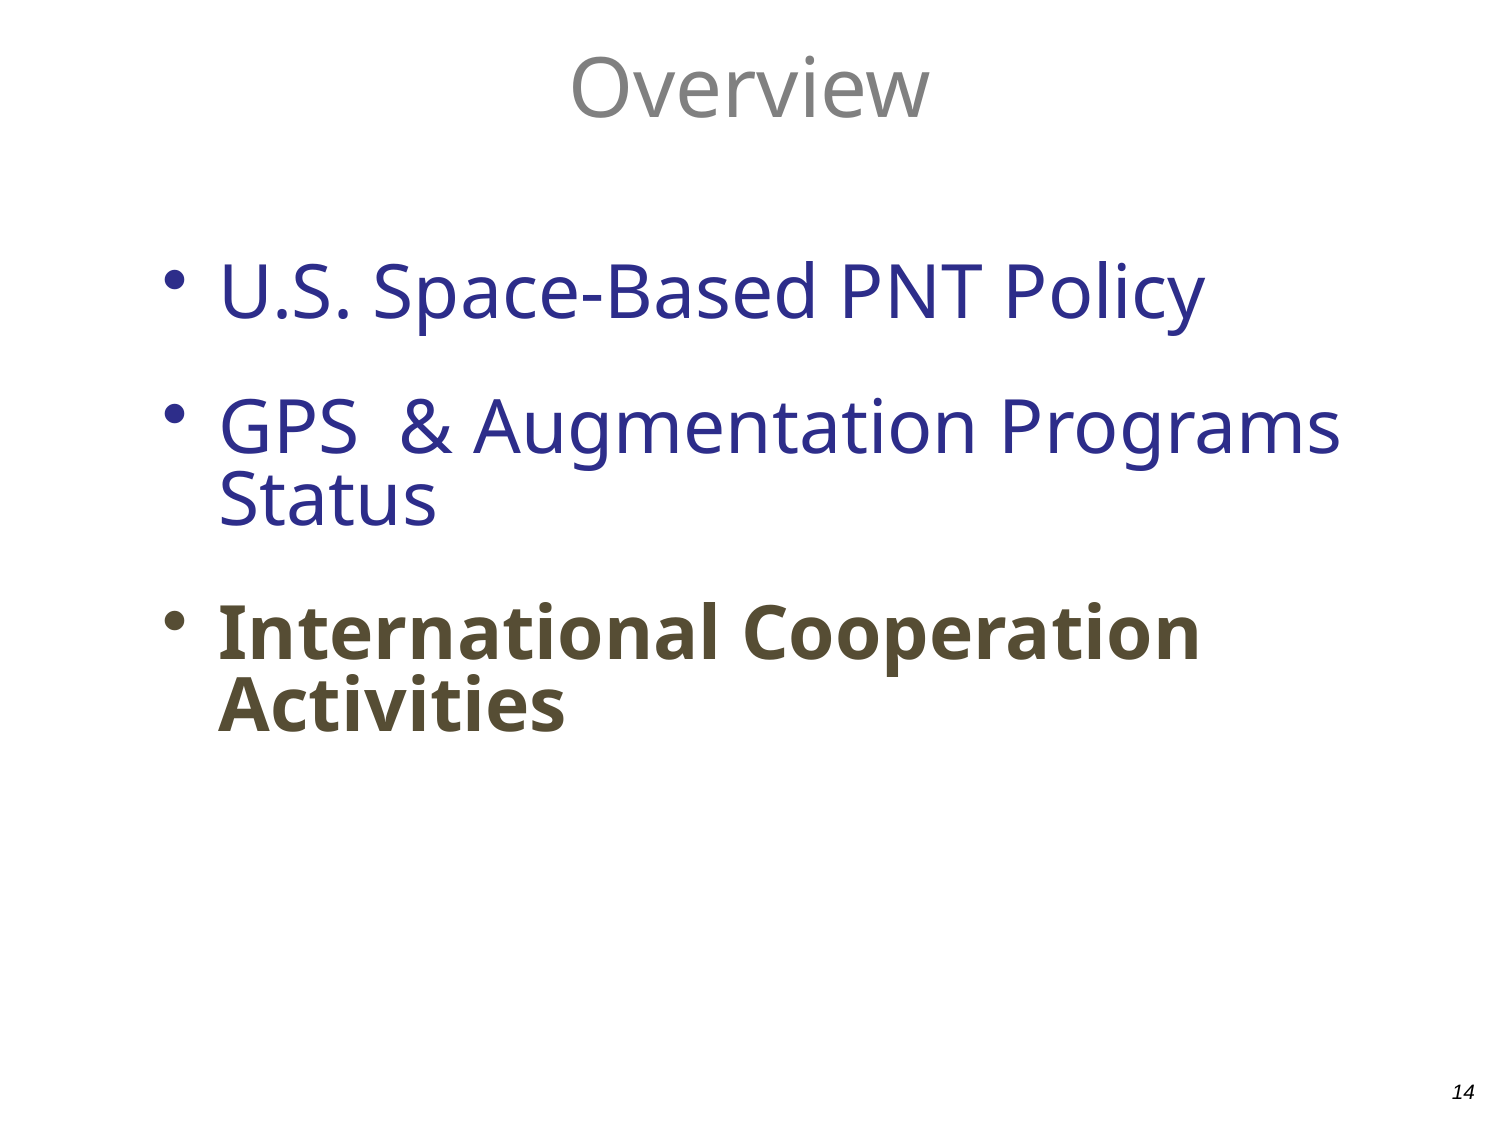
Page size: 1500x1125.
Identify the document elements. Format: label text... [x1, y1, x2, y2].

list U.S. Space-Based PNT Policy GPS & Augmentation Programs Status International Cooperation Activities [162, 249, 1351, 1038]
title Overview [74, 25, 1426, 164]
text_box 14 [1414, 1070, 1490, 1121]
